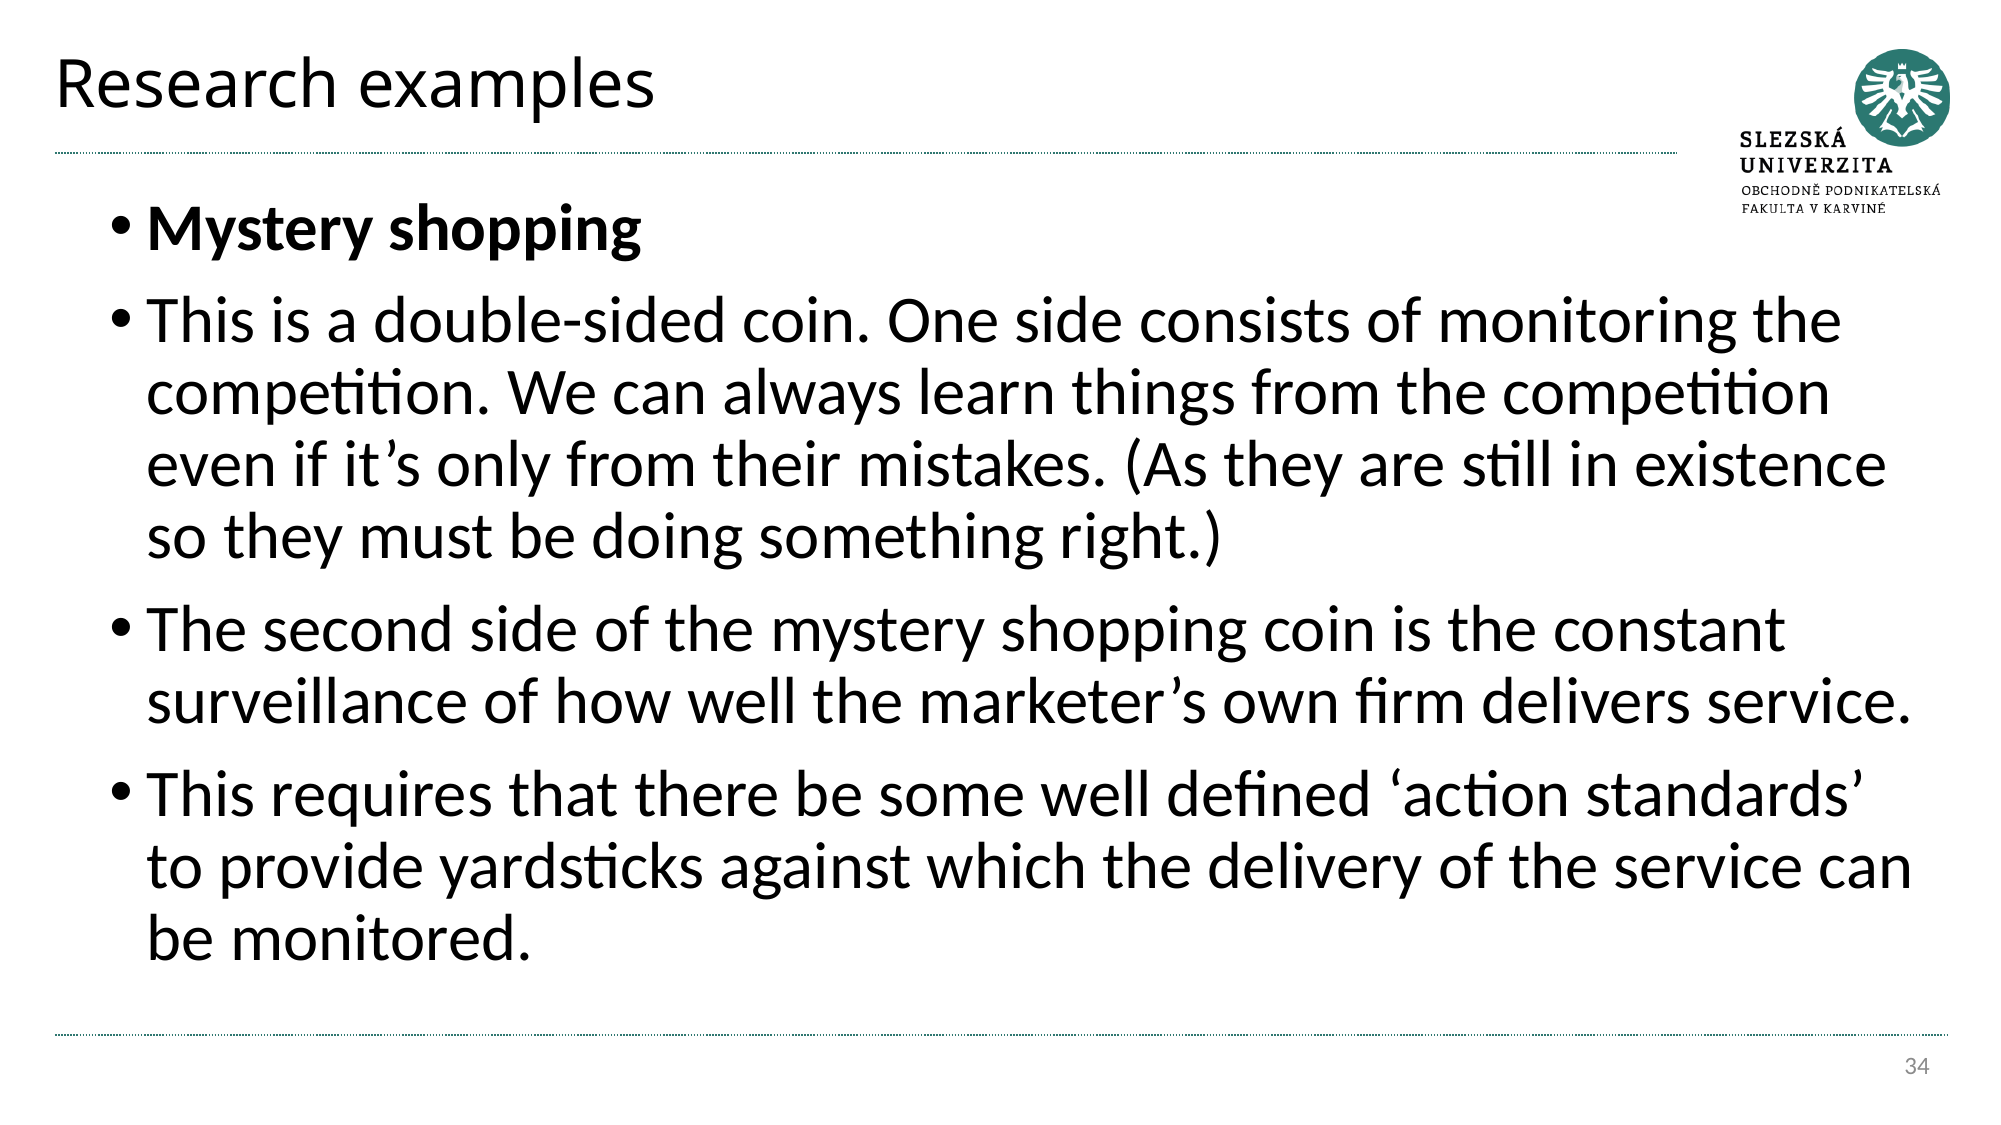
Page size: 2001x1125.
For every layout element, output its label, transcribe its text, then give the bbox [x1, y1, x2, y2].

picture [1740, 49, 1950, 213]
slide_number 34 [1708, 1035, 1945, 1095]
title Research examples [39, 42, 1237, 154]
list Mystery shopping This is a double-sided coin. One side consists of monitoring the competition. We can always learn things from the competition even if it’s only from their mistakes. (As they are still in existence so they must be doing something right.) The second side of the mystery shopping coin is the constant surveillance of how well the marketer’s own ﬁrm delivers service. This requires that there be some well deﬁned ‘action standards’ to provide yardsticks against which the delivery of the service can be monitored. [94, 185, 1945, 1035]
